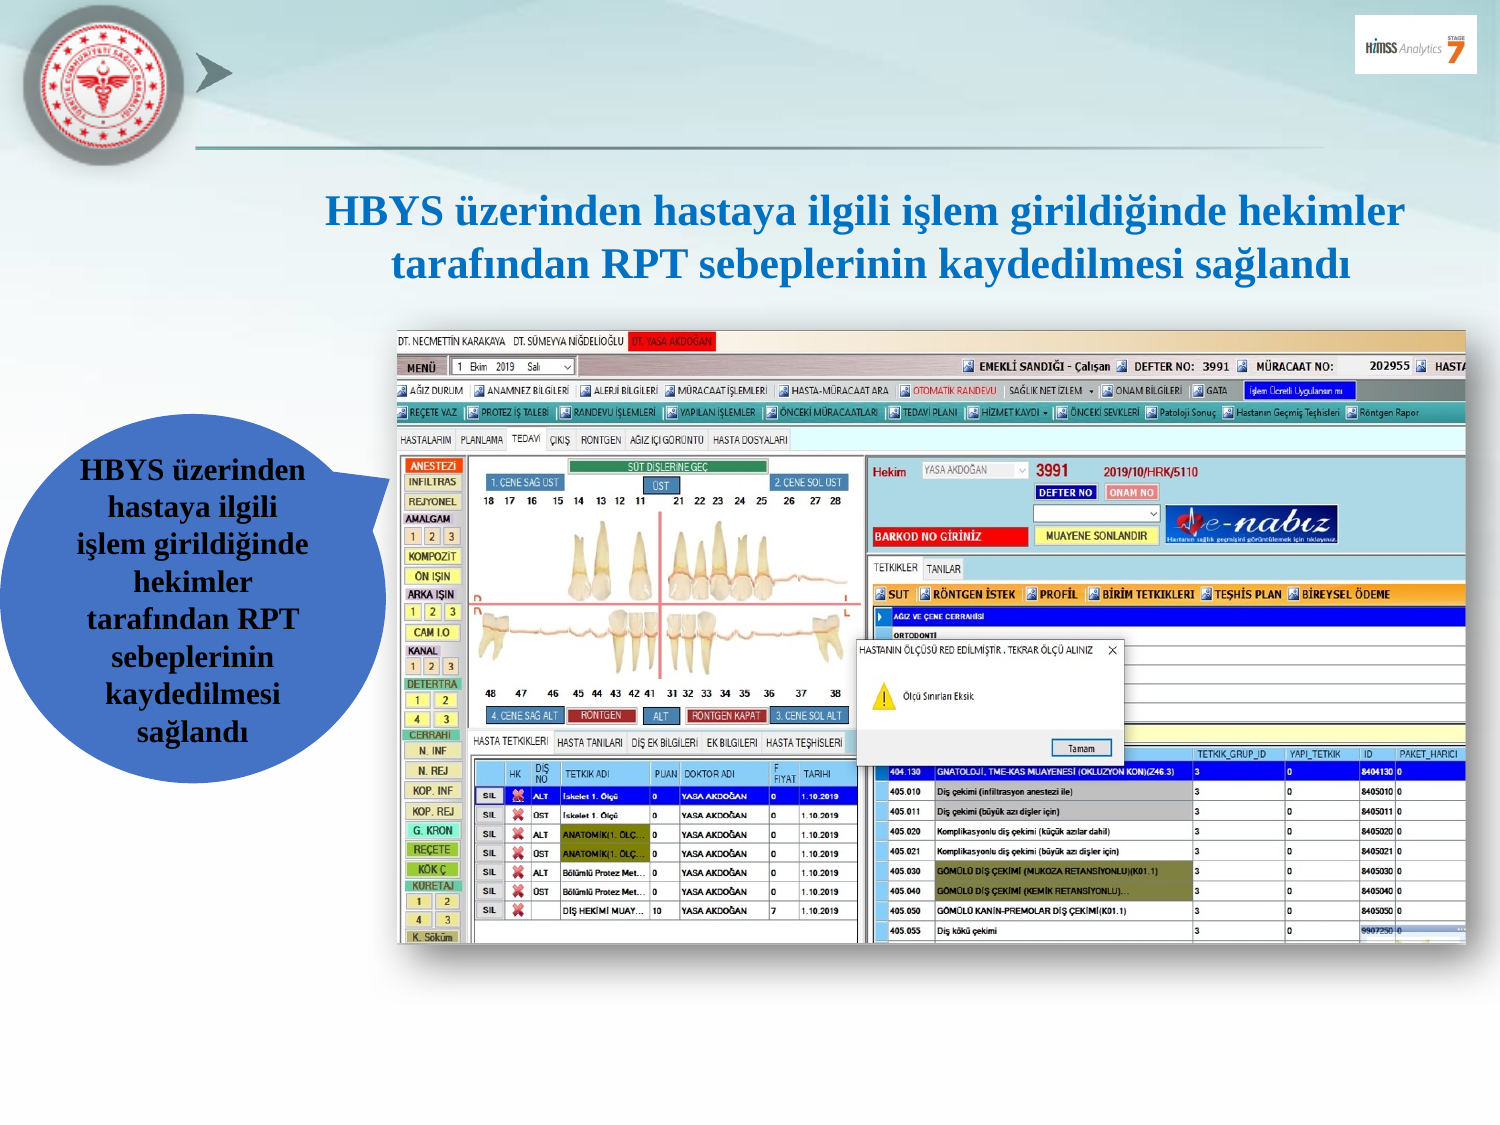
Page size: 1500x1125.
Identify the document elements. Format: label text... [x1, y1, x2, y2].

text_box HBYS üzerinden hastaya ilgili işlem girildiğinde hekimler tarafından RPT sebeplerinin kaydedilmesi sağlandı [0, 412, 392, 785]
picture [0, 0, 1500, 1125]
text_box HBYS üzerinden hastaya ilgili işlem girildiğinde hekimler tarafından RPT sebeplerinin kaydedilmesi sağlandı [153, 174, 1500, 295]
